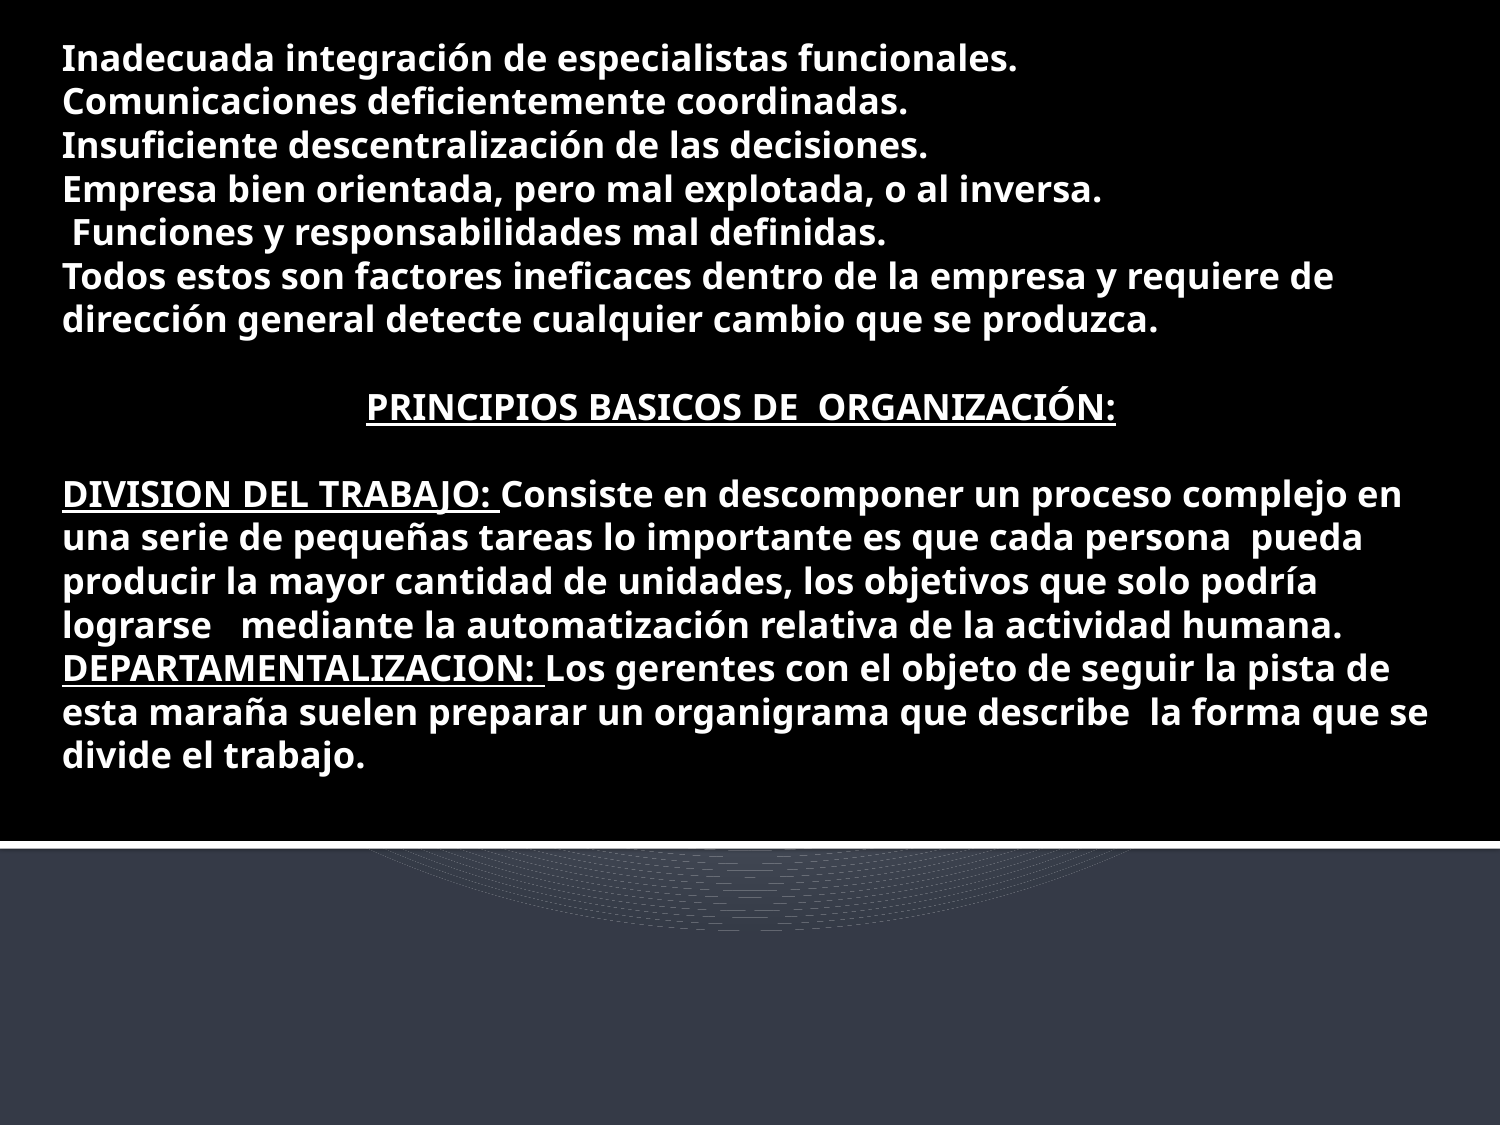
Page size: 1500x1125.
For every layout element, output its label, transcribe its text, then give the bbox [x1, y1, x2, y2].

title Inadecuada integración de especialistas funcionales. Comunicaciones deficientemente coordinadas. Insuficiente descentralización de las decisiones. Empresa bien orientada, pero mal explotada, o al inversa. Funciones y responsabilidades mal definidas. Todos estos son factores ineficaces dentro de la empresa y requiere de dirección general detecte cualquier cambio que se produzca. PRINCIPIOS BASICOS DE ORGANIZACIÓN: DIVISION DEL TRABAJO: Consiste en descomponer un proceso complejo en una serie de pequeñas tareas lo importante es que cada persona pueda producir la mayor cantidad de unidades, los objetivos que solo podría lograrse mediante la automatización relativa de la actividad humana. DEPARTAMENTALIZACION: Los gerentes con el objeto de seguir la pista de esta maraña suelen preparar un organigrama que describe la forma que se divide el trabajo. [46, 35, 1438, 825]
